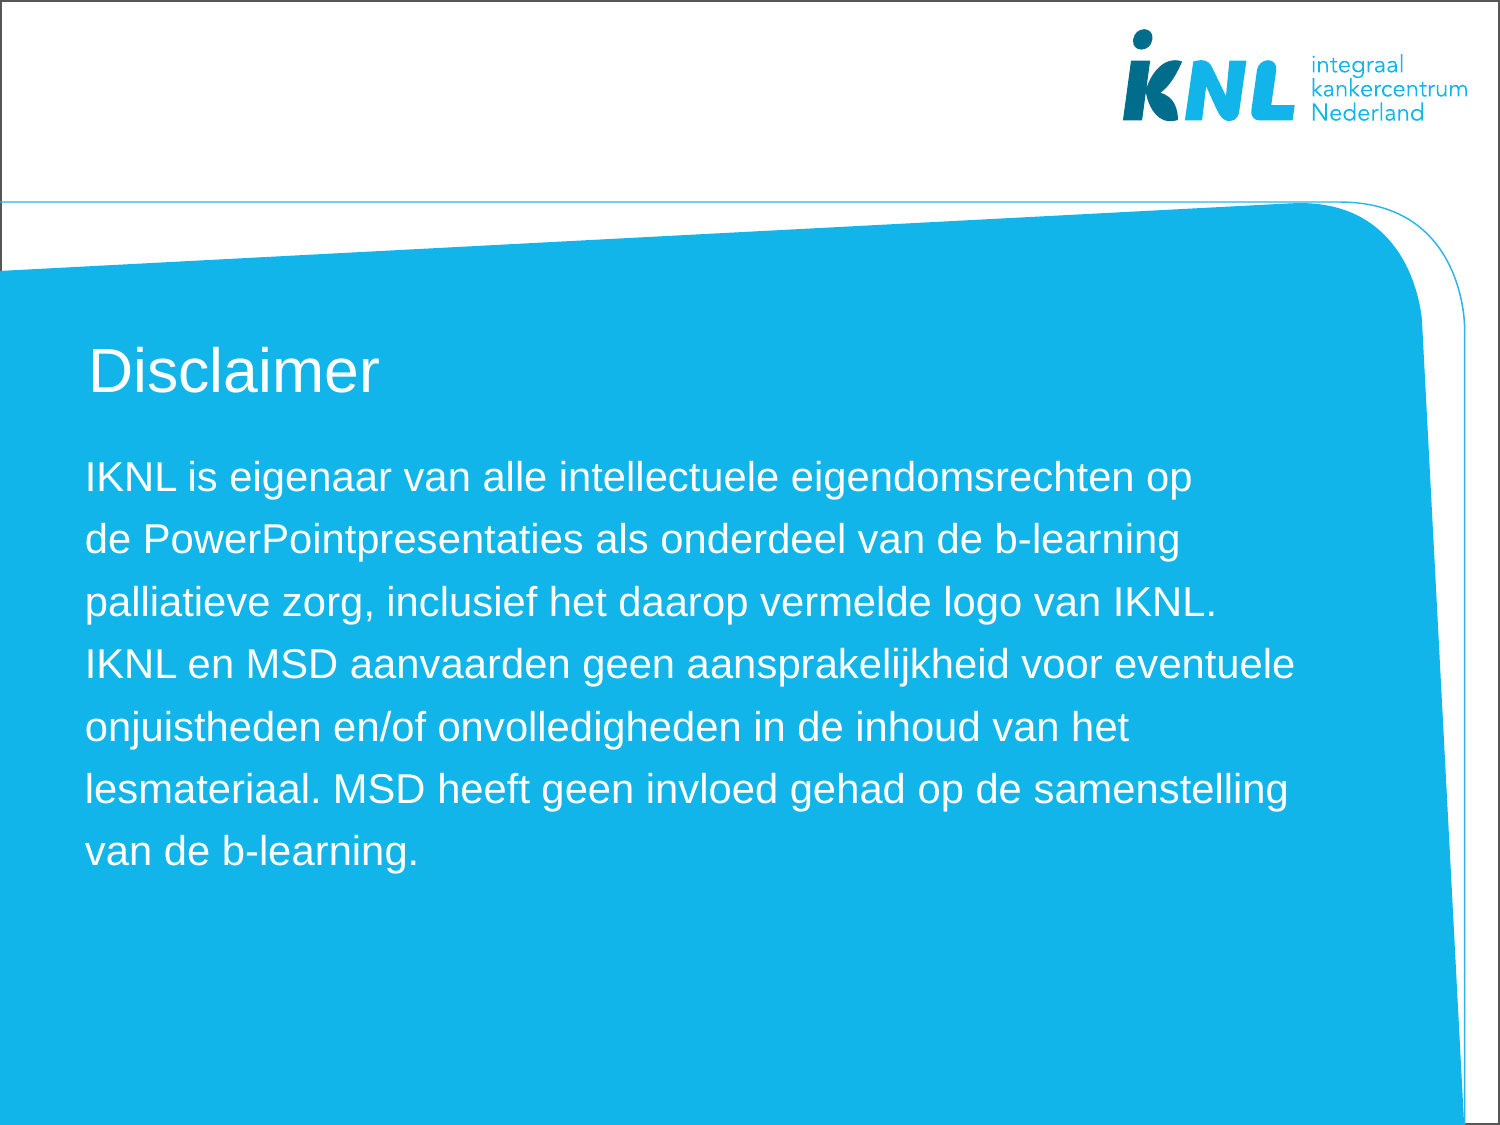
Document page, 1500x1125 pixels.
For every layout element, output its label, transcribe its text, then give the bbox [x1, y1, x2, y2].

subtitle IKNL is eigenaar van alle intellectuele eigendomsrechten op de PowerPointpresentaties als onderdeel van de b-learning palliatieve zorg, inclusief het daarop vermelde logo van IKNL. IKNL en MSD aanvaarden geen aansprakelijkheid voor eventuele onjuistheden en/of onvolledigheden in de inhoud van het lesmateriaal. MSD heeft geen invloed gehad op de samenstelling van de b-learning.​ [72, 436, 1308, 890]
title Disclaimer [76, 235, 1311, 406]
